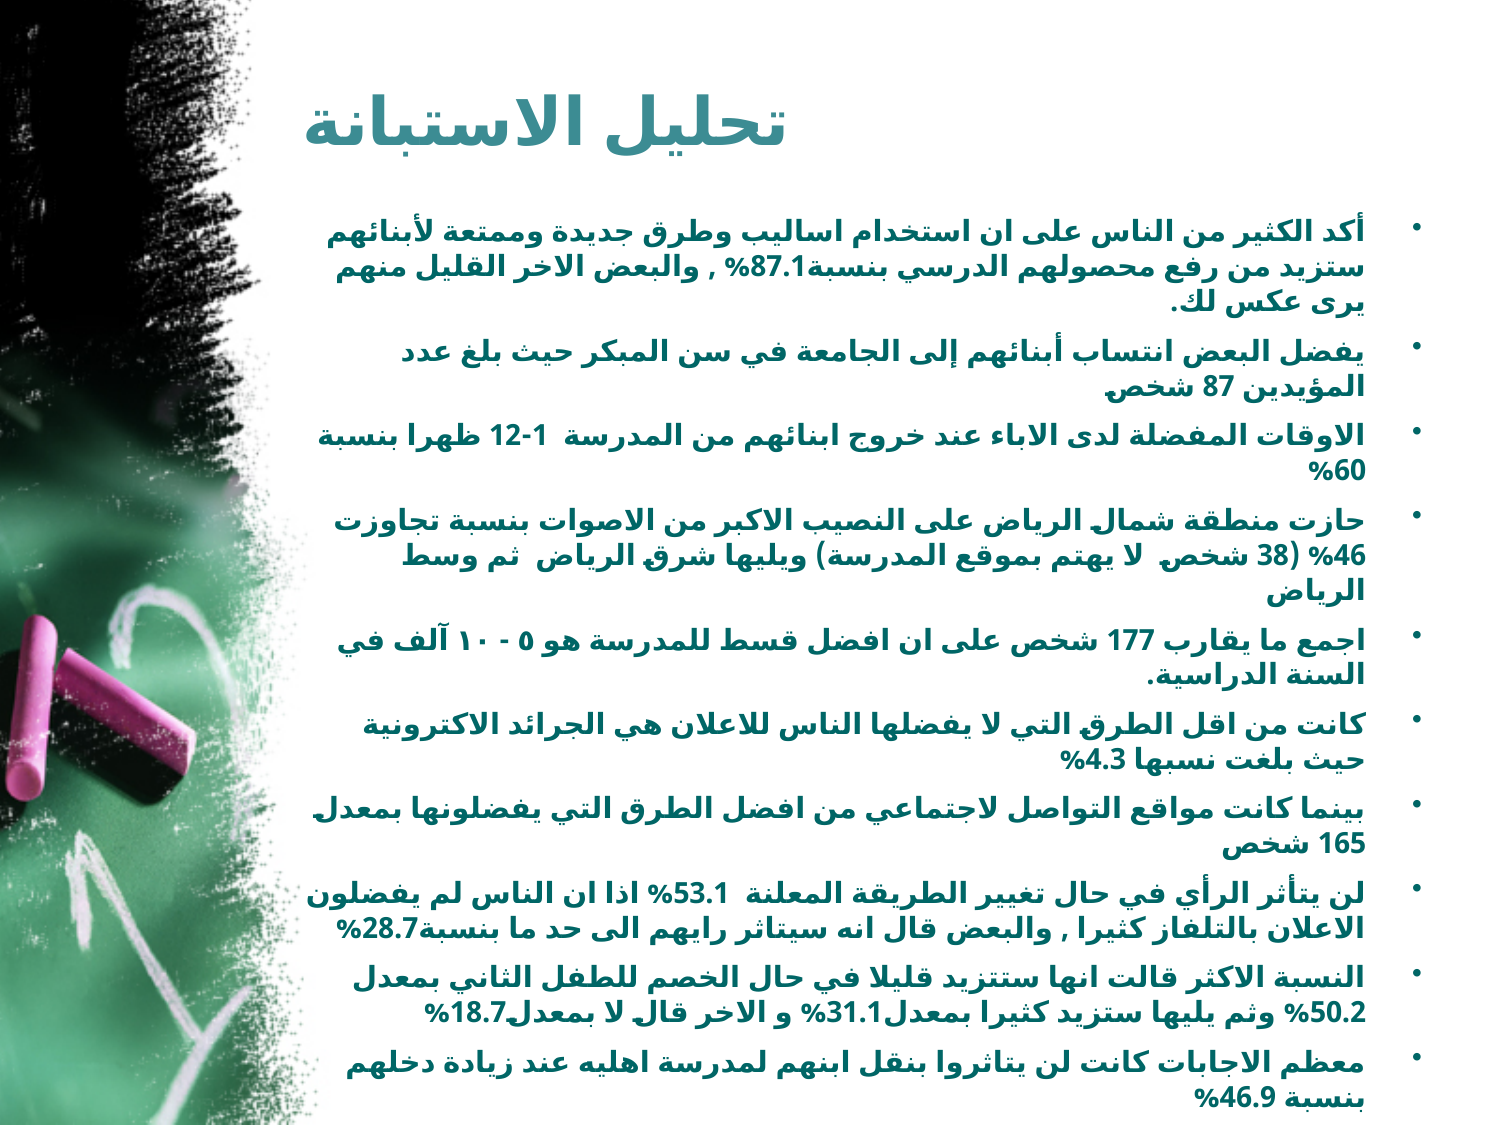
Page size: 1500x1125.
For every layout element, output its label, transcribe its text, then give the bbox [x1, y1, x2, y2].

title تحليل الاستبانة [287, 50, 1438, 188]
picture [0, 0, 1500, 1125]
list أكد الكثير من الناس على ان استخدام اساليب وطرق جديدة وممتعة لأبنائهم ستزيد من رفع محصولهم الدرسي بنسبة87.1% , والبعض الاخر القليل منهم يرى عكس لك. يفضل البعض انتساب أبنائهم إلى الجامعة في سن المبكر حيث بلغ عدد المؤيدين 87 شخص الاوقات المفضلة لدى الاباء عند خروج ابنائهم من المدرسة 1-12 ظهرا بنسبة 60% حازت منطقة شمال الرياض على النصيب الاكبر من الاصوات بنسبة تجاوزت 46% (38 شخص لا يهتم بموقع المدرسة) ويليها شرق الرياض ثم وسط الرياض اجمع ما يقارب 177 شخص على ان افضل قسط للمدرسة هو ٥ - ١٠ آلف في السنة الدراسية. كانت من اقل الطرق التي لا يفضلها الناس للاعلان هي الجرائد الاكترونية حيث بلغت نسبها 4.3% بينما كانت مواقع التواصل لاجتماعي من افضل الطرق التي يفضلونها بمعدل 165 شخص لن يتأثر الرأي في حال تغيير الطريقة المعلنة 53.1% اذا ان الناس لم يفضلون الاعلان بالتلفاز كثيرا , والبعض قال انه سيتاثر رايهم الى حد ما بنسبة28.7% النسبة الاكثر قالت انها ستتزيد قليلا في حال الخصم للطفل الثاني بمعدل 50.2% وثم يليها ستزيد كثيرا بمعدل31.1% و الاخر قال لا بمعدل18.7% معظم الاجابات كانت لن يتاثروا بنقل ابنهم لمدرسة اهليه عند زيادة دخلهم بنسبة 46.9% بنسبة57.4% كانو مؤيدين لنقل ابنهم لمدرسة الانجاز المبكر واجابو بنعم , والبعض الاخر اختار الى حد ما بنسبة31.6% وكان النصيب الاقل من الجابات بـ( لا) حيث كانت النسبة 11% . [287, 205, 1438, 1054]
